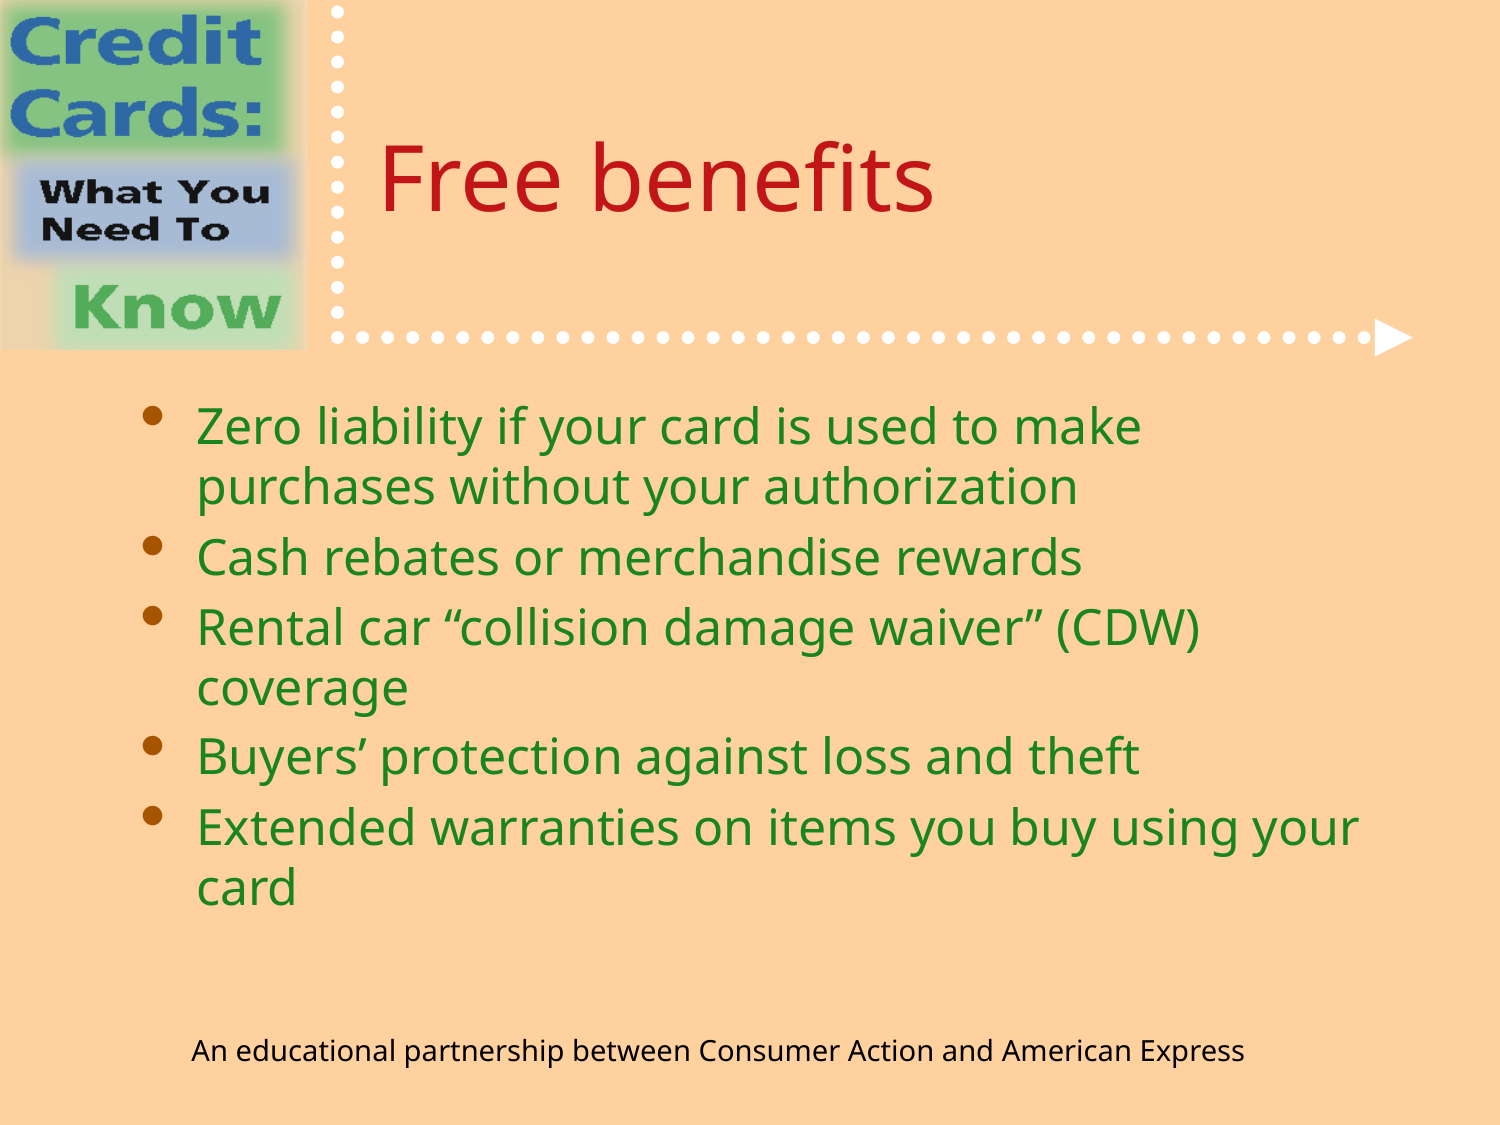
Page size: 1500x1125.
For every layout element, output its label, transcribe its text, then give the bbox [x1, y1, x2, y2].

list Zero liability if your card is used to make purchases without your authorization Cash rebates or merchandise rewards Rental car “collision damage waiver” (CDW) coverage Buyers’ protection against loss and theft Extended warranties on items you buy using your card [125, 387, 1388, 988]
footer An educational partnership between Consumer Action and American Express [49, 1024, 1388, 1088]
picture [0, 0, 307, 350]
title Free benefits [362, 50, 1375, 300]
